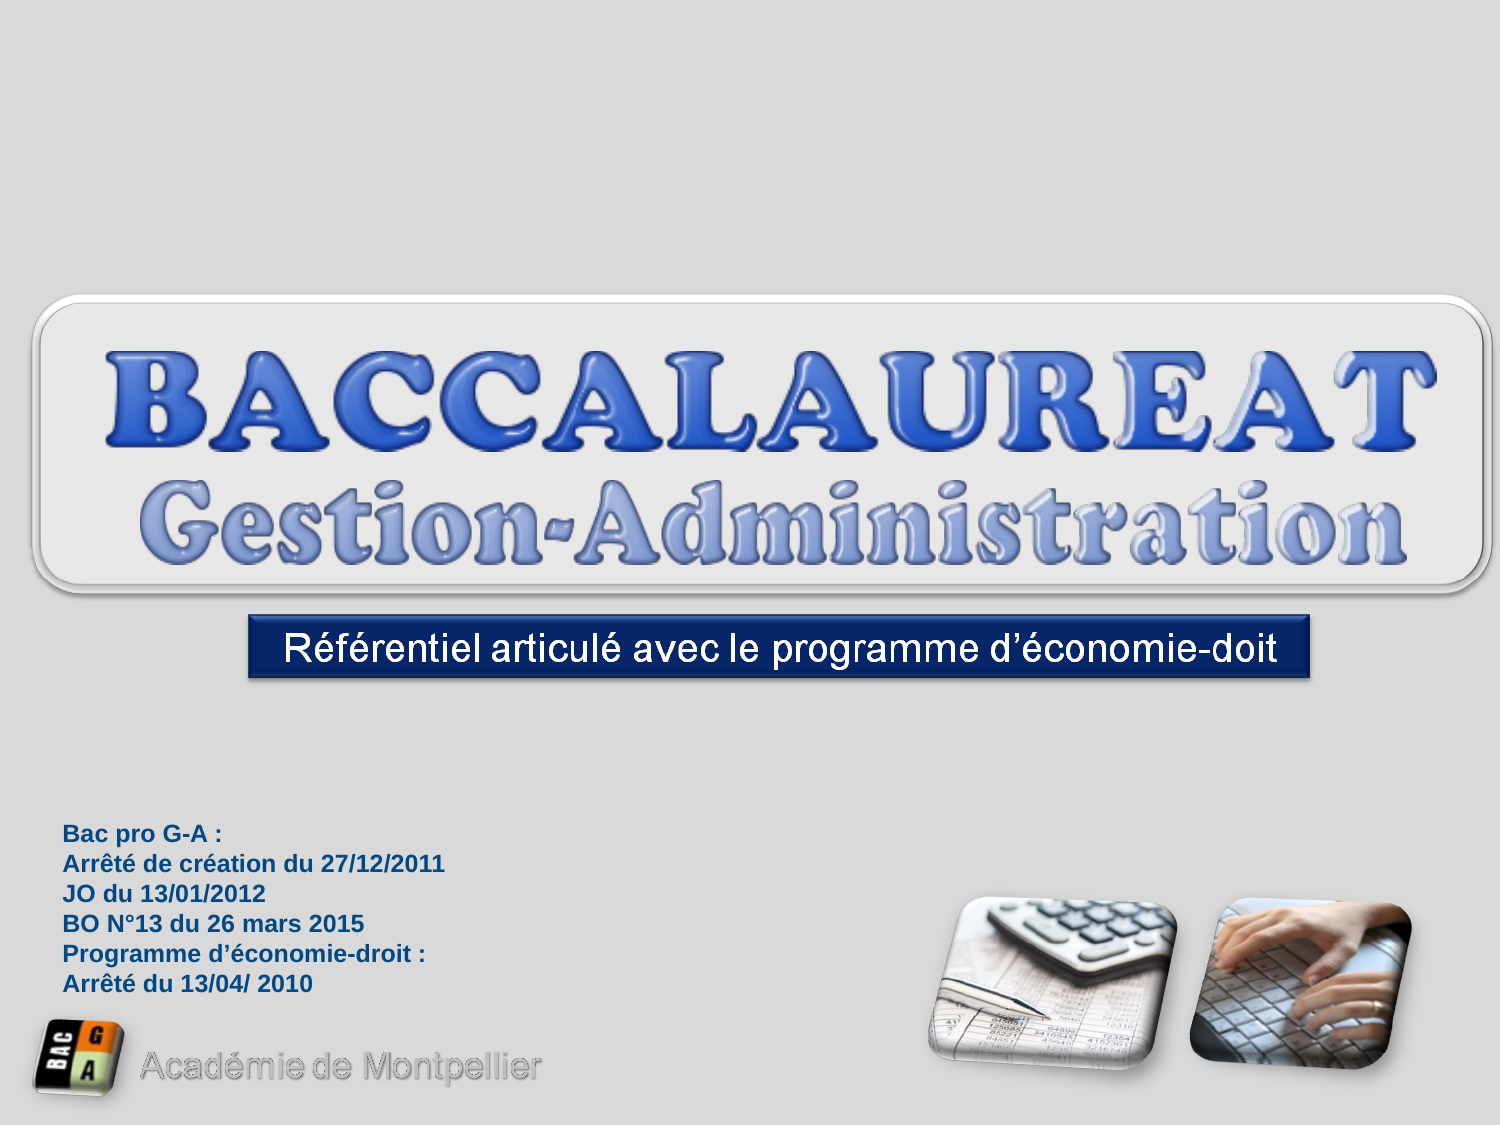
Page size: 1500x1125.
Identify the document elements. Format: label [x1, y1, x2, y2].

picture [0, 289, 1500, 1125]
